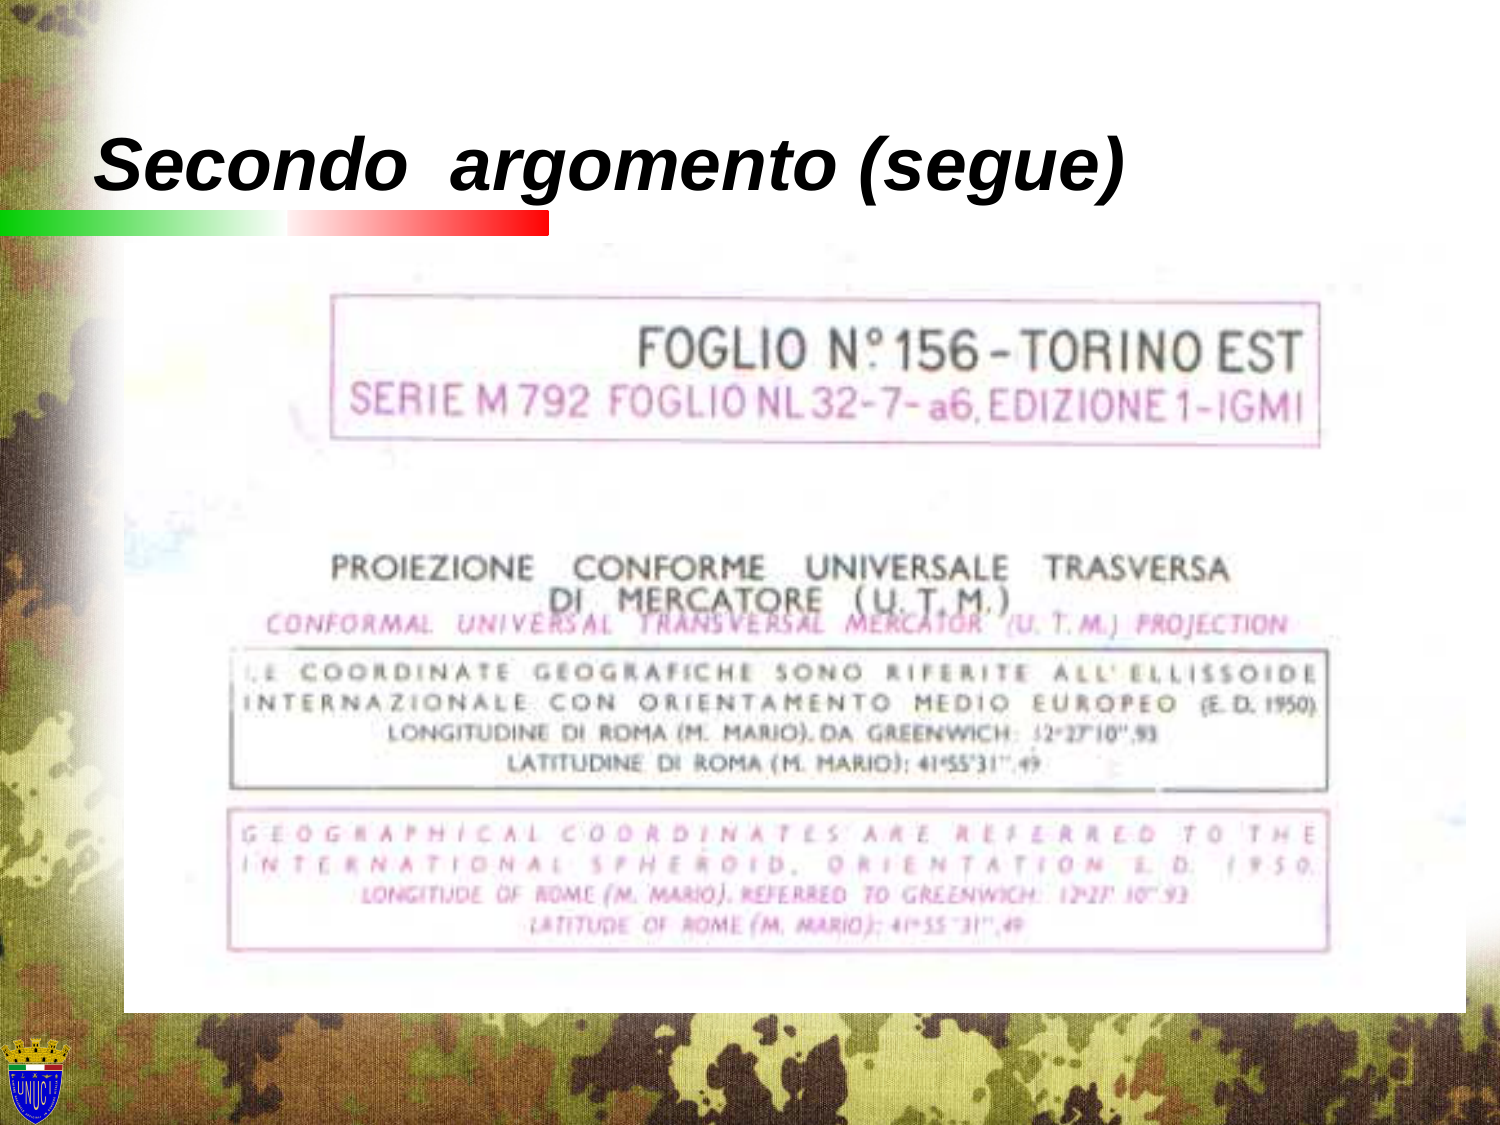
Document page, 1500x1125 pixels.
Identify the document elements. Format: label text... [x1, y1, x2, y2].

picture [0, 0, 1500, 1125]
text_box Secondo argomento (segue) [78, 108, 1143, 213]
